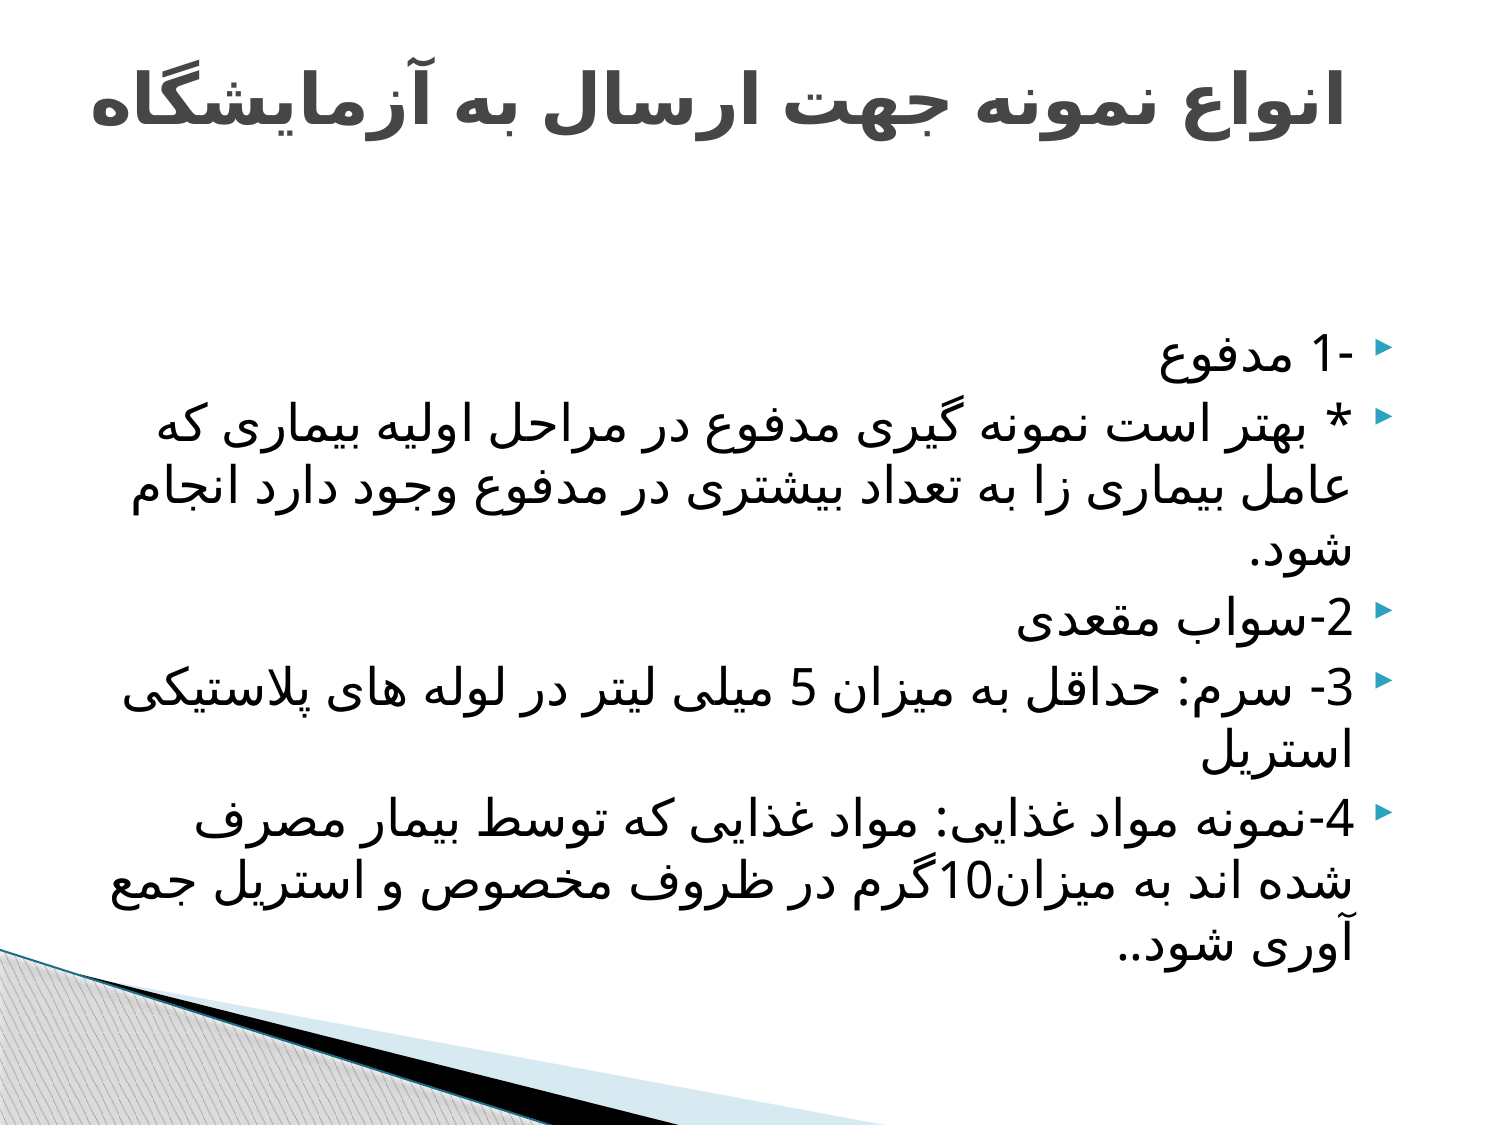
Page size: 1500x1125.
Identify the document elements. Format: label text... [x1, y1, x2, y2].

title انواع نمونه جهت ارسال به آزمایشگاه [75, 45, 1425, 233]
list -1 مدفوع * بهتر است نمونه گیری مدفوع در مراحل اولیه بیماری که عامل بیماری زا به تعداد بیشتری در مدفوع وجود دارد انجام شود. 2-سواب مقعدی 3- سرم: حداقل به میزان 5 میلی لیتر در لوله های پلاستیکی استریل 4-نمونه مواد غذایی: مواد غذایی که توسط بیمار مصرف شده اند به میزان10گرم در ظروف مخصوص و استریل جمع آوری شود.. [75, 243, 1425, 986]
